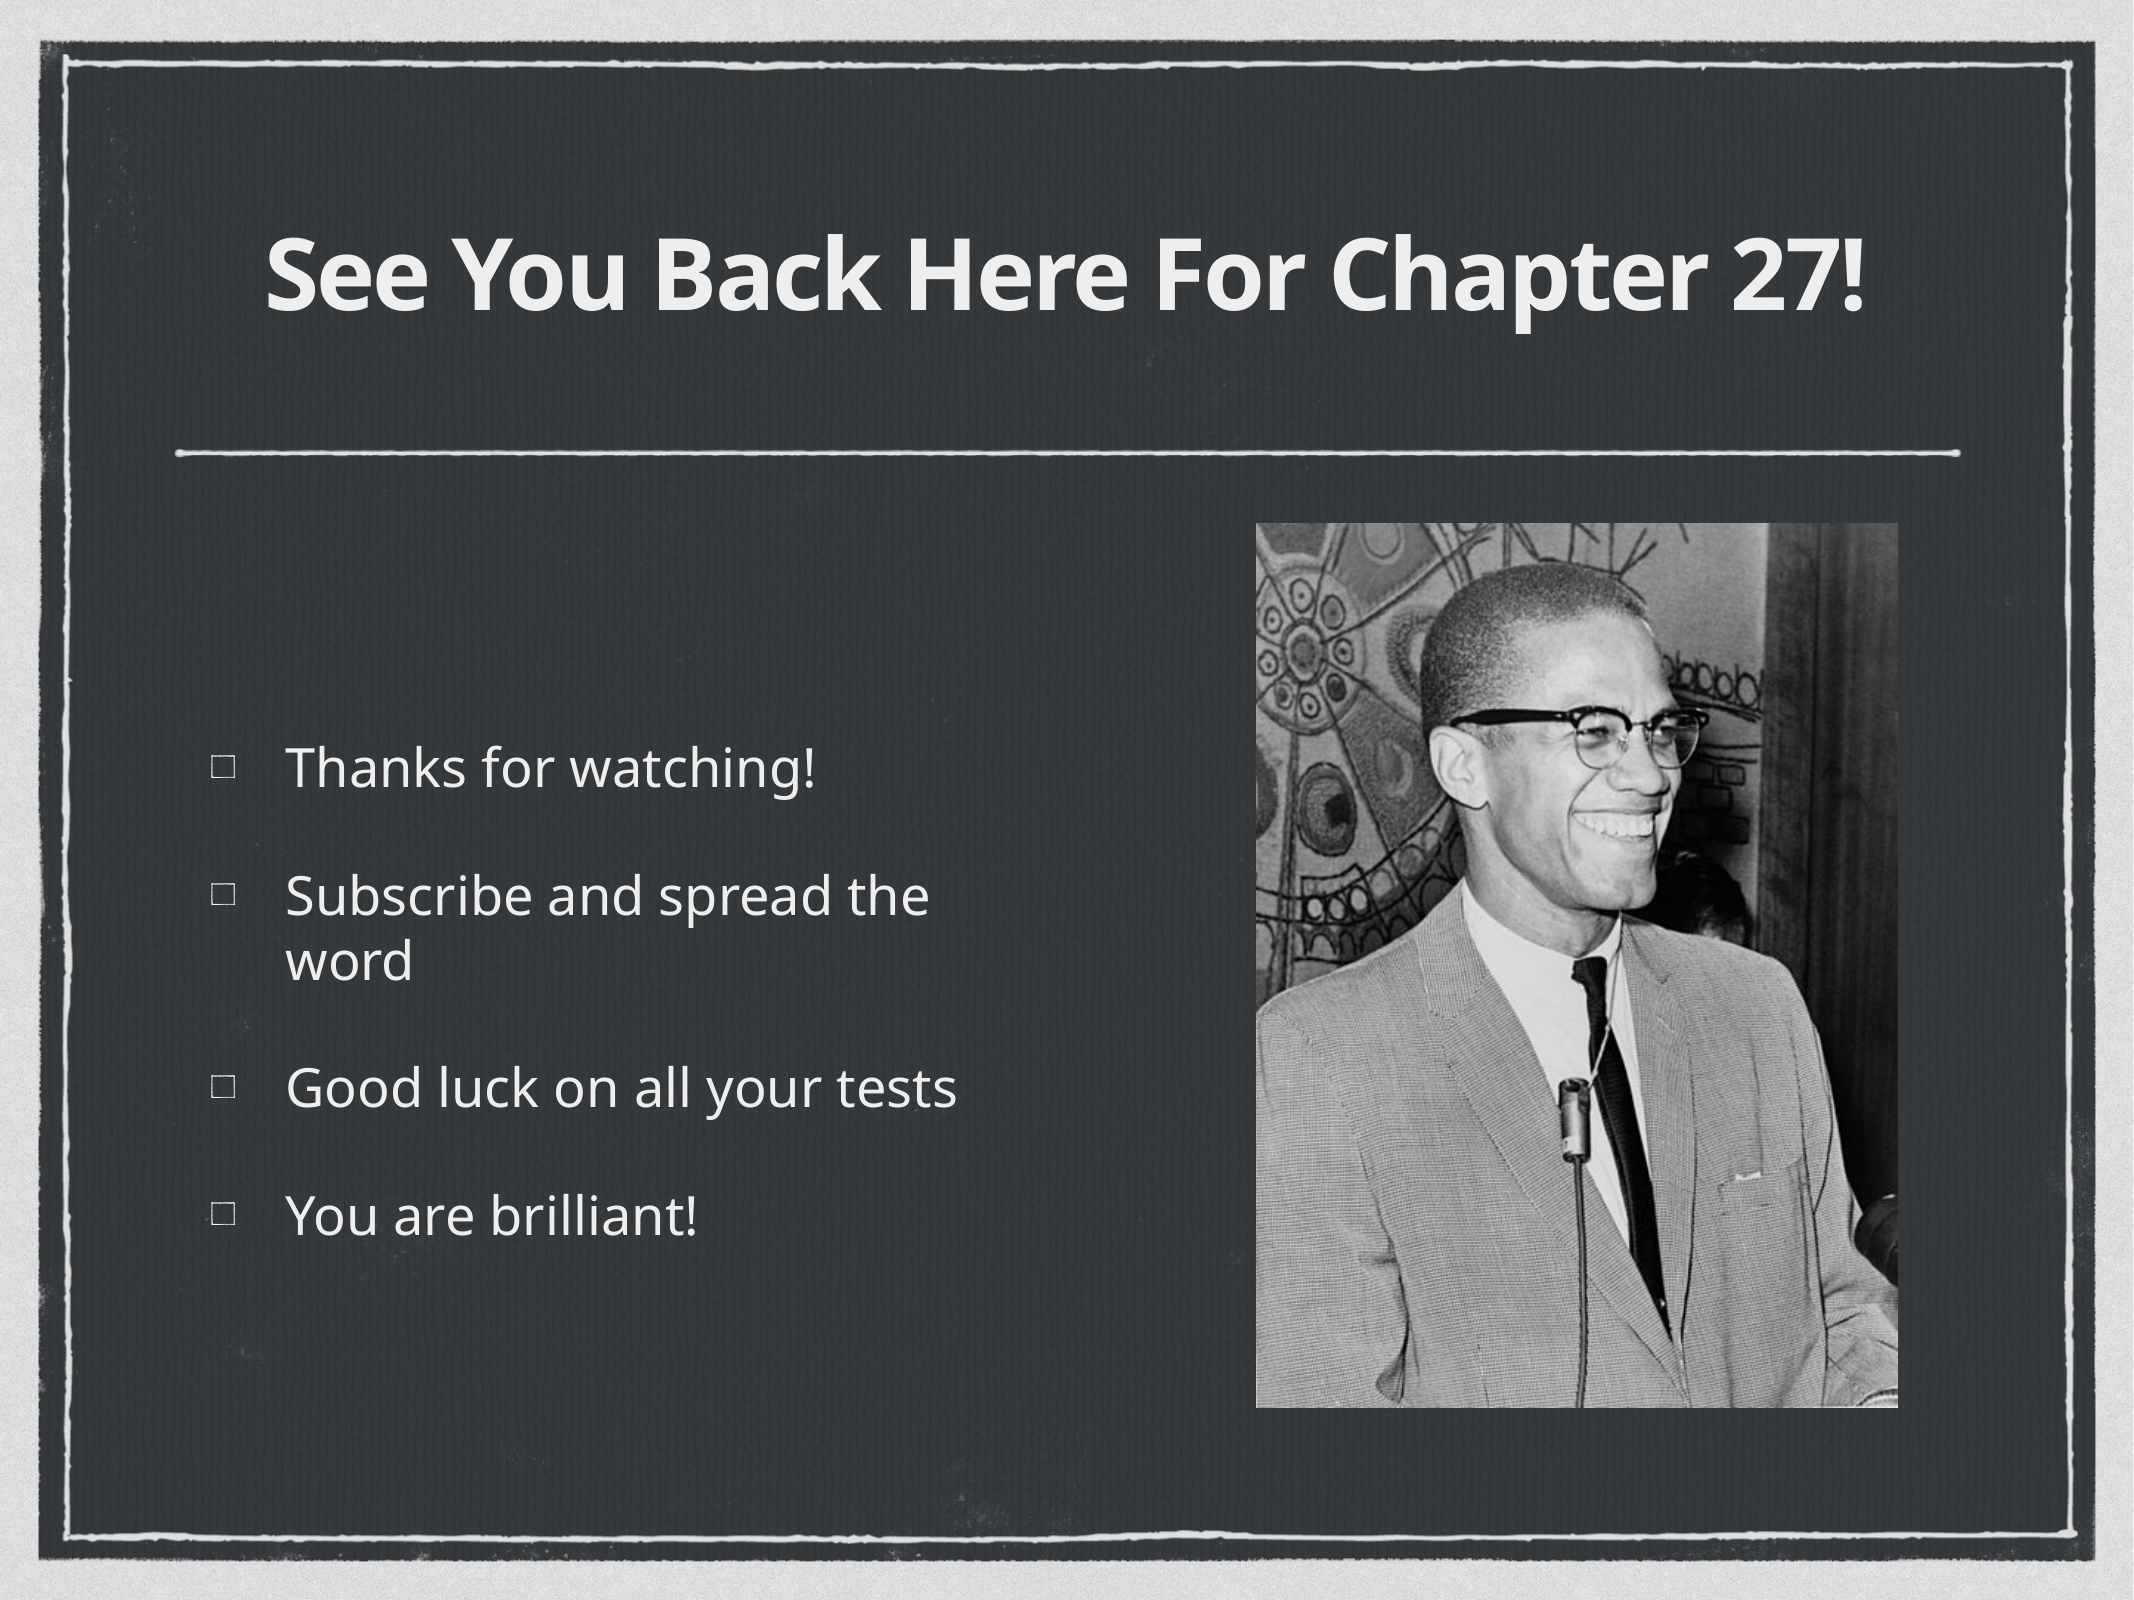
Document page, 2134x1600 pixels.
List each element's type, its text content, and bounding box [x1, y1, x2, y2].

title See You Back Here For Chapter 27! [207, 114, 1926, 428]
list Thanks for watching! Subscribe and spread the word Good luck on all your tests You are brilliant! [209, 547, 1003, 1432]
picture [0, 0, 2134, 1600]
